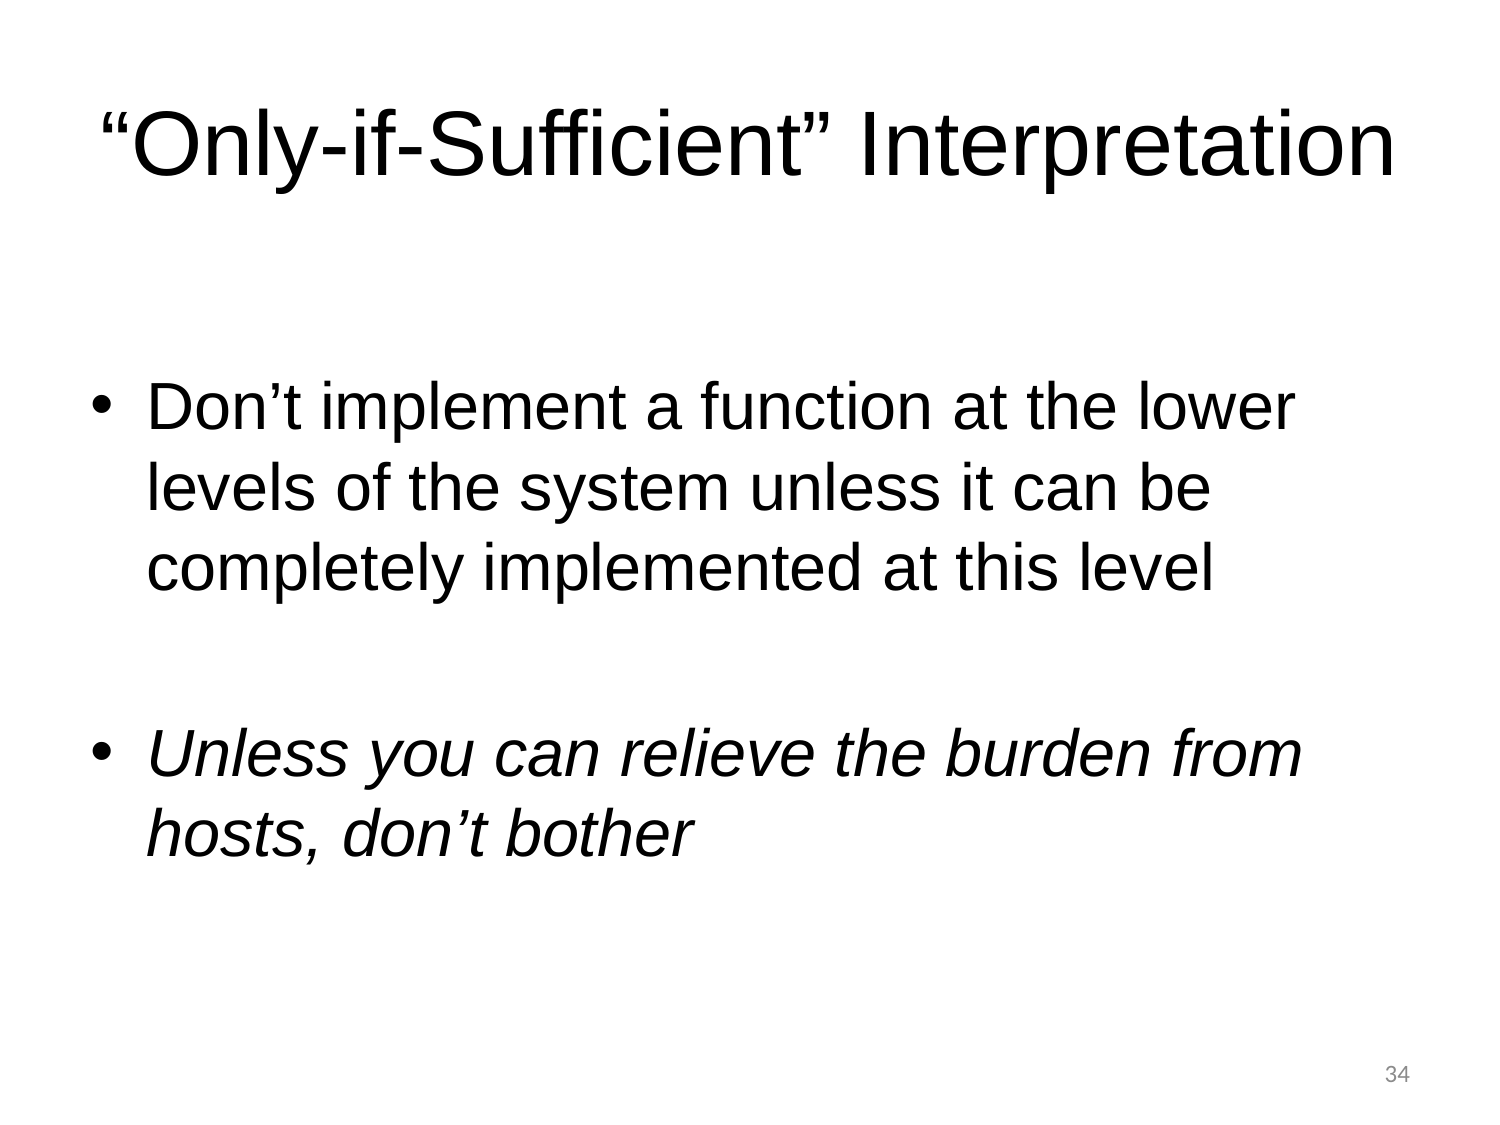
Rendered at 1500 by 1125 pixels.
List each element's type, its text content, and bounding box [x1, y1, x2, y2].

list Don’t implement a function at the lower levels of the system unless it can be completely implemented at this level Unless you can relieve the burden from hosts, don’t bother [75, 262, 1425, 1005]
text_box 34 [1074, 1042, 1425, 1103]
title “Only-if-Sufficient” Interpretation [75, 45, 1425, 233]
